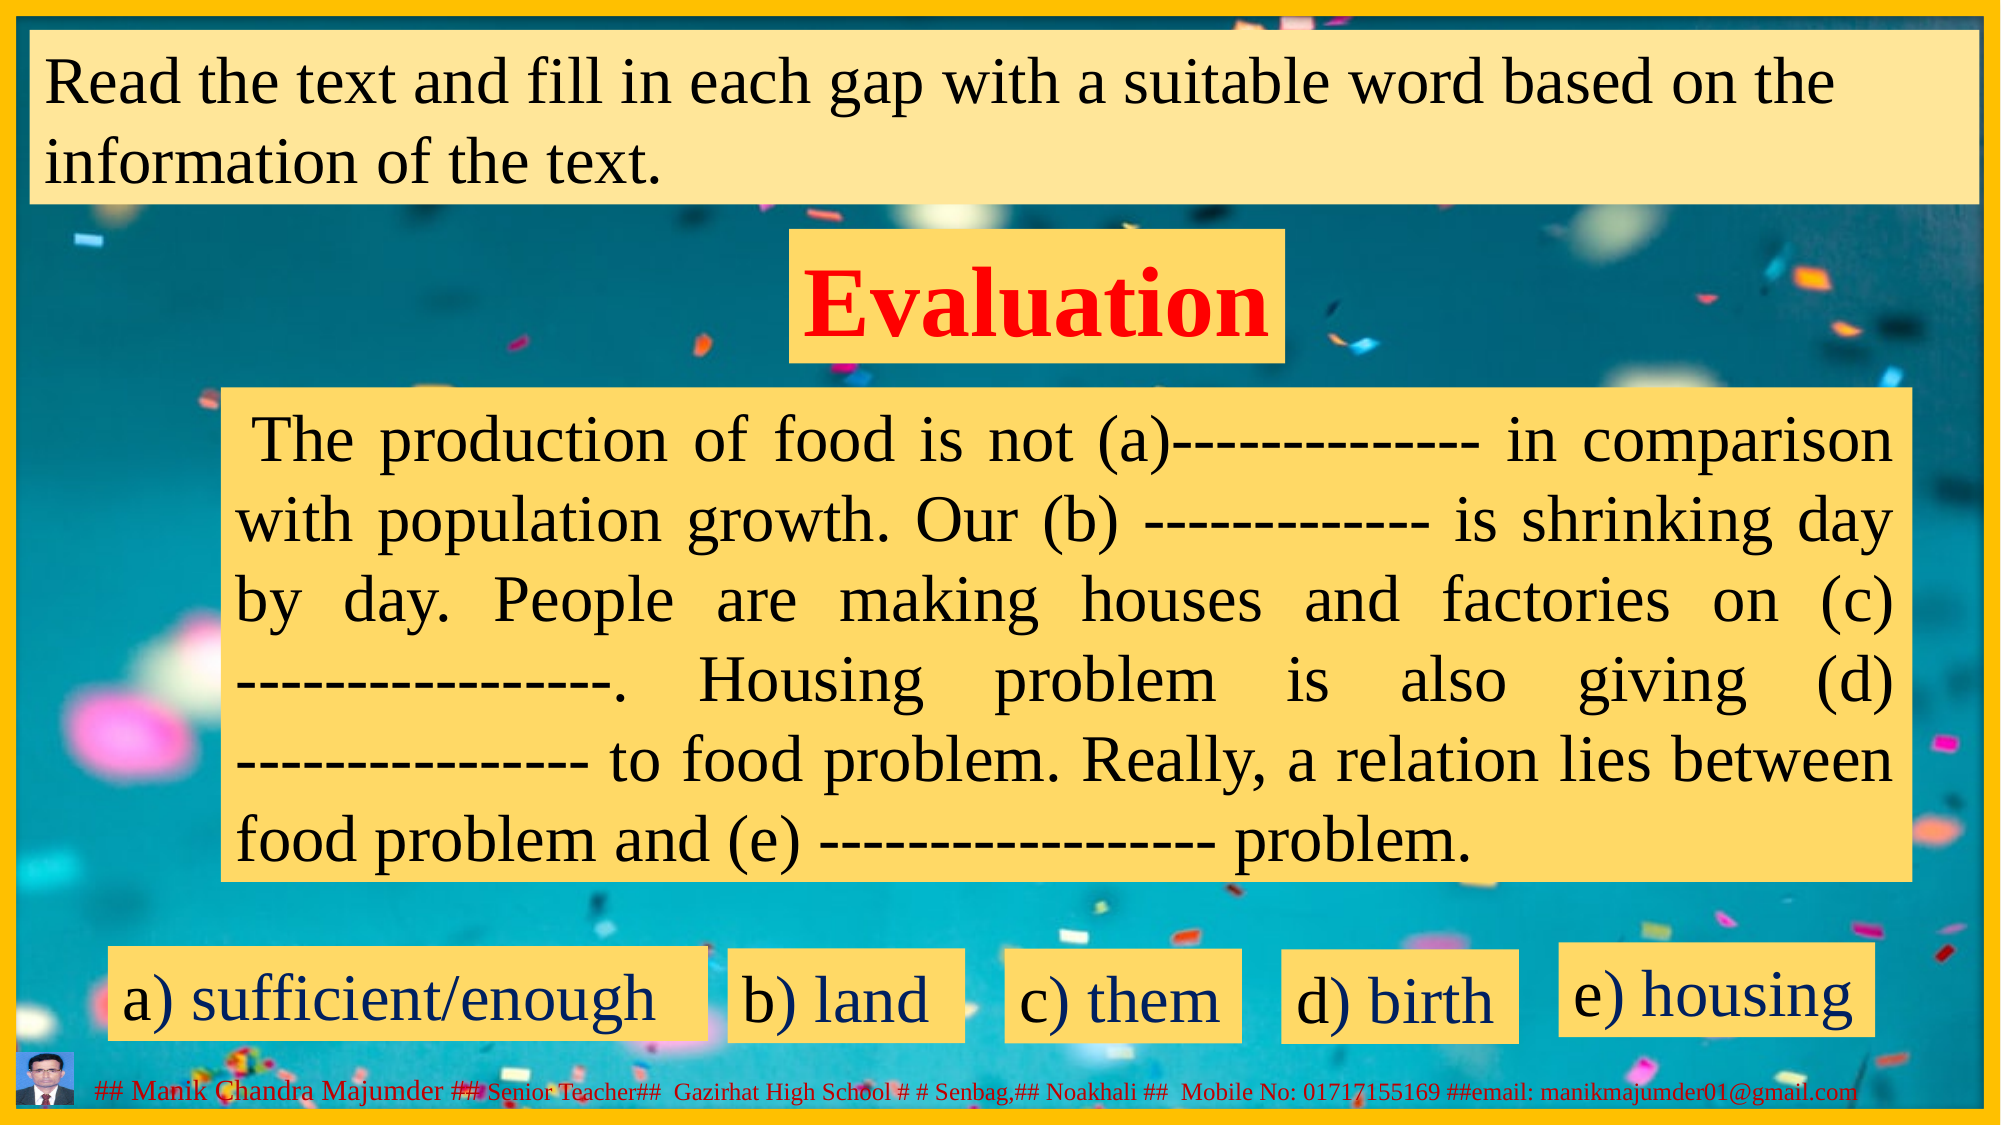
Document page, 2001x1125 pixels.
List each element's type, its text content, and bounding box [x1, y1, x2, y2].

text_box The production of food is not (a)-------------- in comparison with population growth. Our (b) ------------- is shrinking day by day. People are making houses and factories on (c) -----------------. Housing problem is also giving (d) ---------------- to food problem. Really, a relation lies between food problem and (e) ------------------ problem. [220, 387, 1913, 882]
text_box Read the text and fill in each gap with a suitable word based on the information of the text. [29, 29, 1980, 205]
text_box c) them [1004, 948, 1242, 1044]
text_box b) land [727, 948, 966, 1044]
text_box e) housing [1558, 942, 1876, 1038]
picture [15, 1052, 74, 1105]
text_box a) sufficient/enough [107, 946, 708, 1041]
text_box d) birth [1281, 949, 1519, 1044]
text_box Evaluation [789, 228, 1286, 364]
